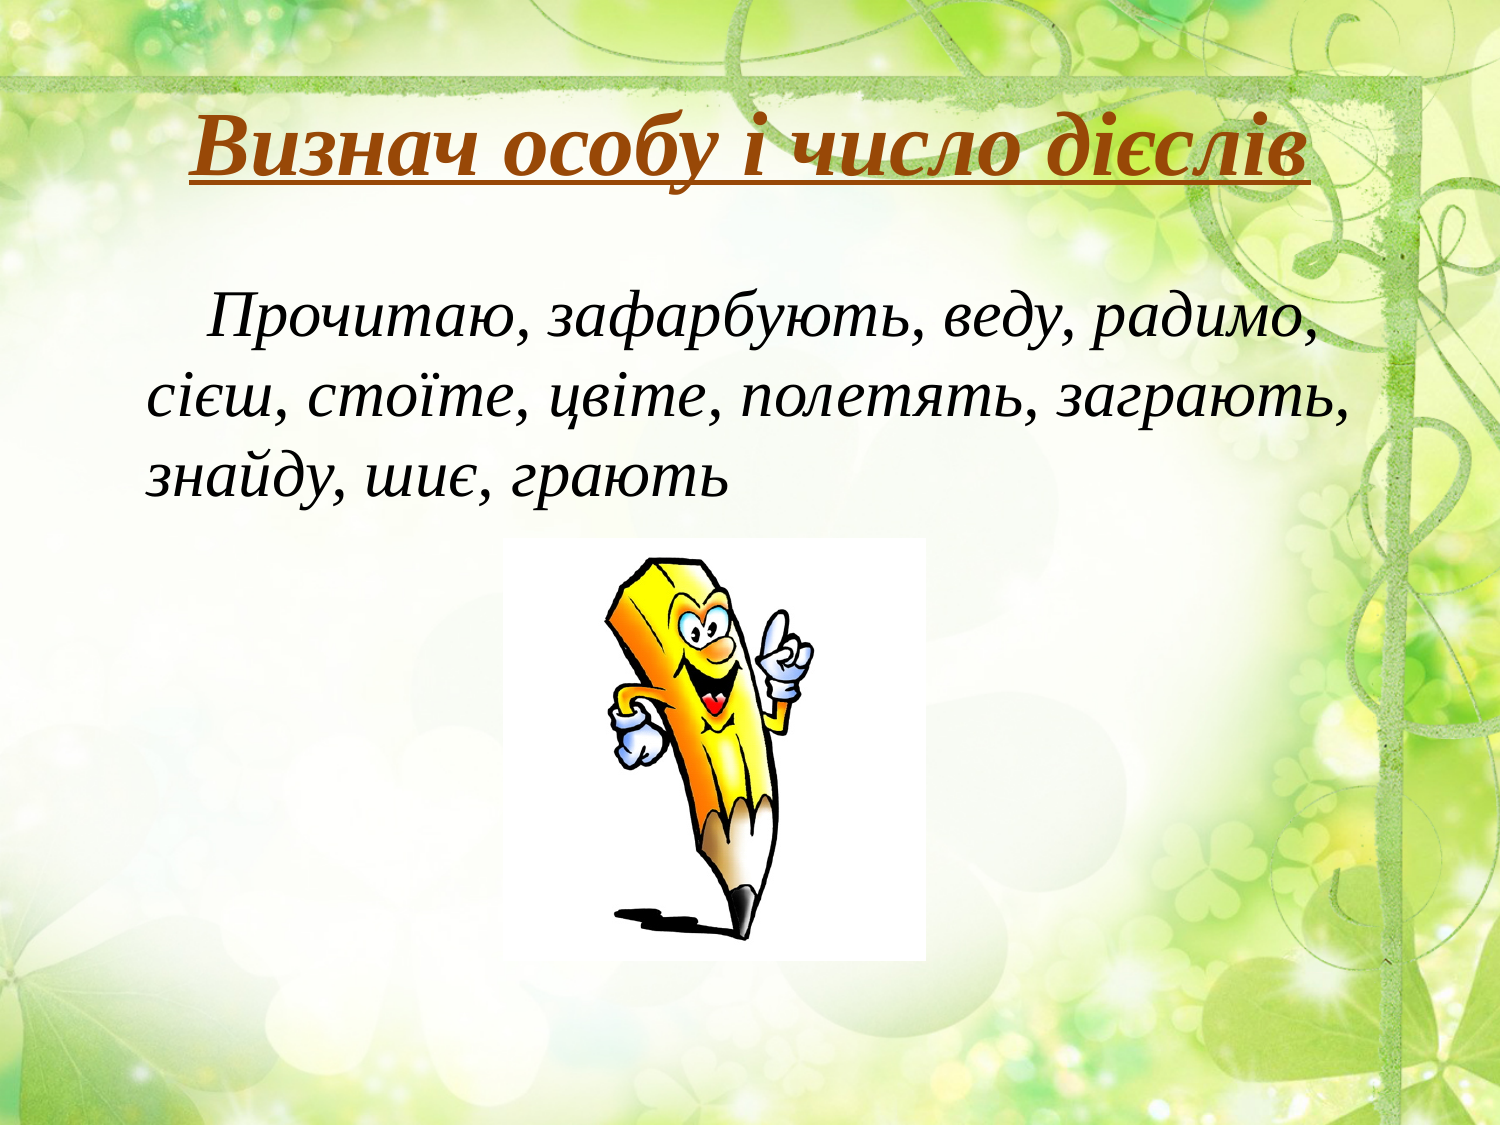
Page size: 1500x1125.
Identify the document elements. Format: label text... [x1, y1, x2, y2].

picture [0, 0, 1500, 1125]
list Прочитаю, зафарбують, веду, радимо, сієш, стоїте, цвіте, полетять, заграють, знайду, шиє, грають [74, 262, 1426, 1006]
title Визнач особу і число дієслів [74, 44, 1426, 233]
